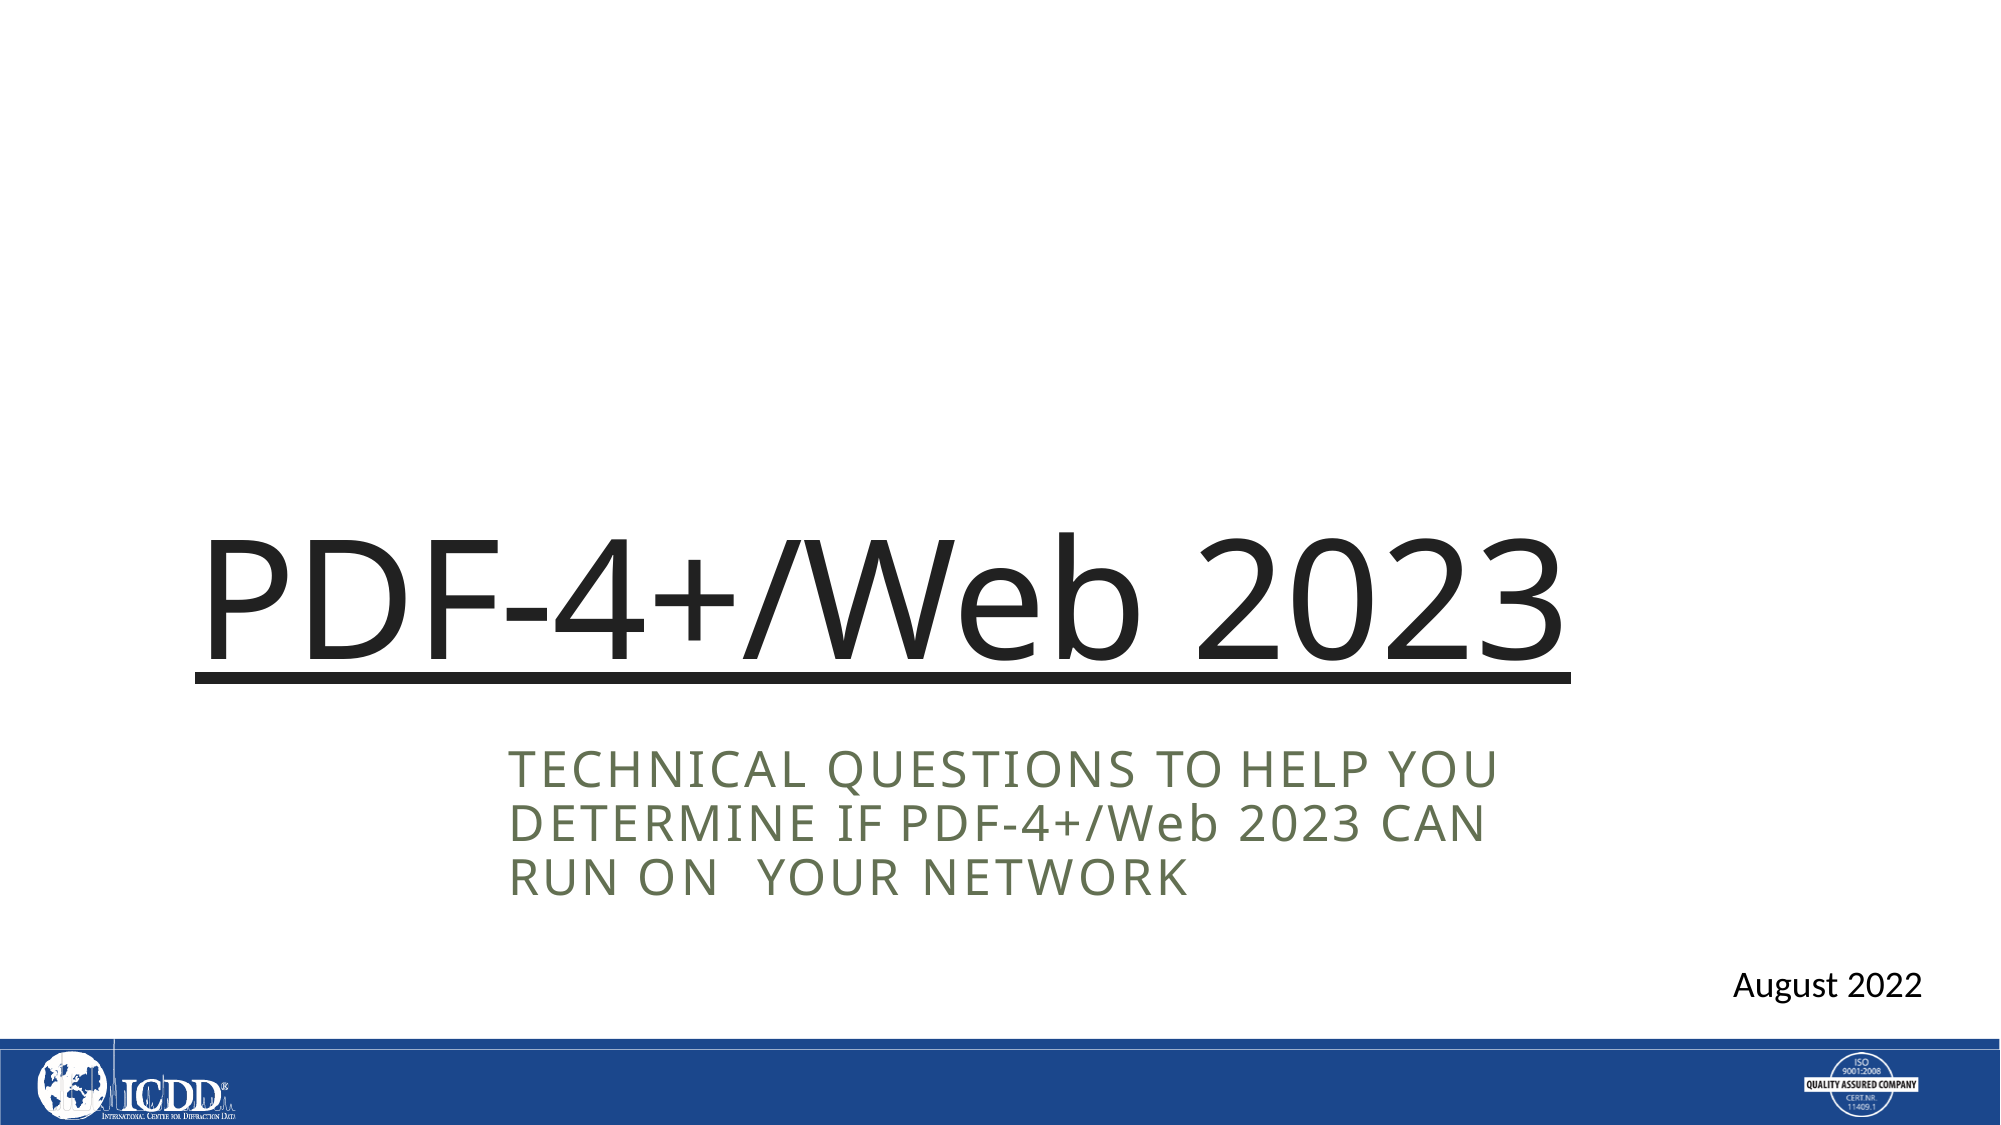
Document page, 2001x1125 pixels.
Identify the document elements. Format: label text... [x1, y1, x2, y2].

text_box [37, 1038, 236, 1120]
text_box [1804, 1052, 1919, 1117]
text_box PDF-4+/Web 2023 [192, 490, 1821, 693]
text_box TECHNICAL QUESTIONS TO HELP YOU DETERMINE IF PDF-4+/Web 2023 CAN RUN ON YOUR NETWORK August 2022 [506, 734, 1924, 1006]
